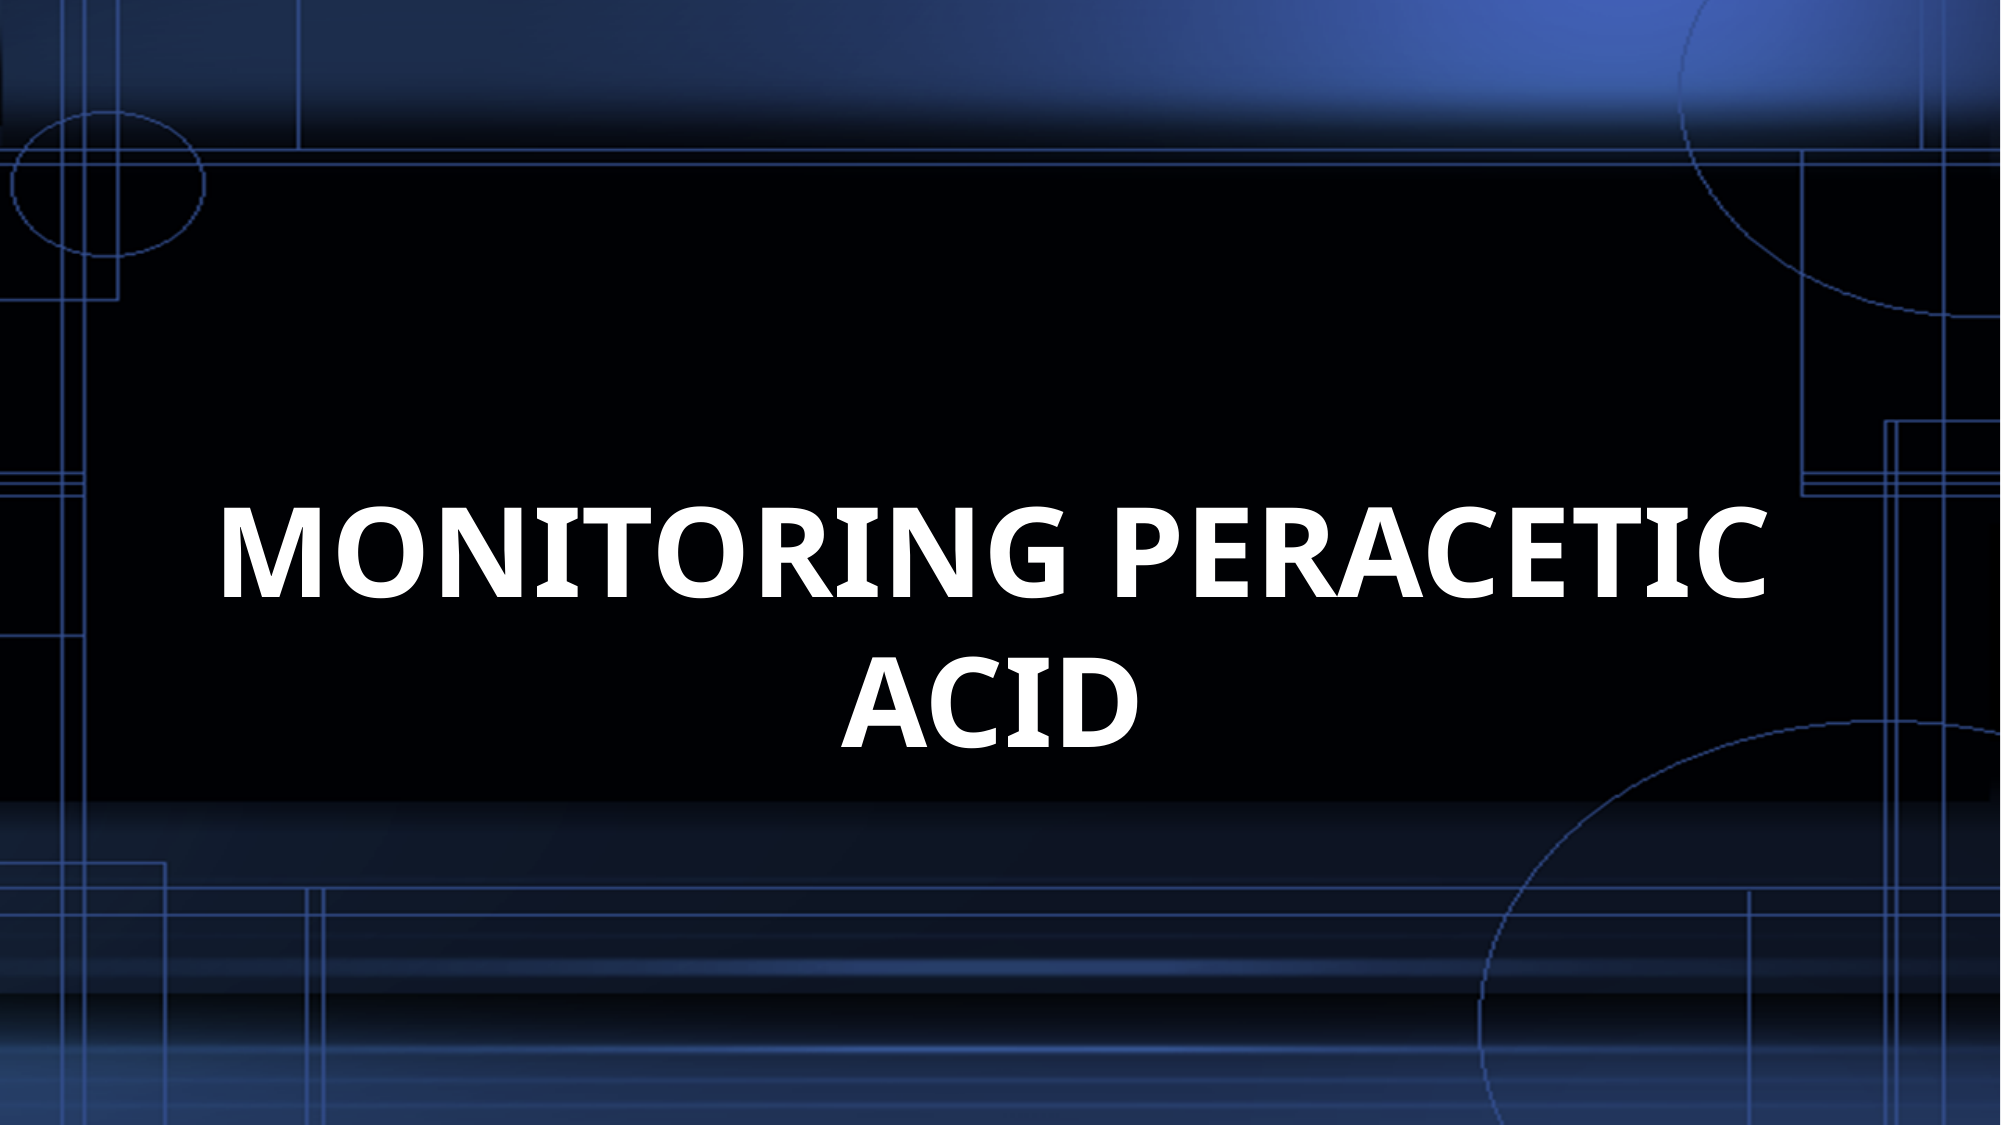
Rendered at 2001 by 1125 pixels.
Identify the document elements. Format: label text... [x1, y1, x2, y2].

text_box MONITORING PERACETIC ACID [99, 464, 1887, 780]
picture [0, 0, 2001, 1125]
